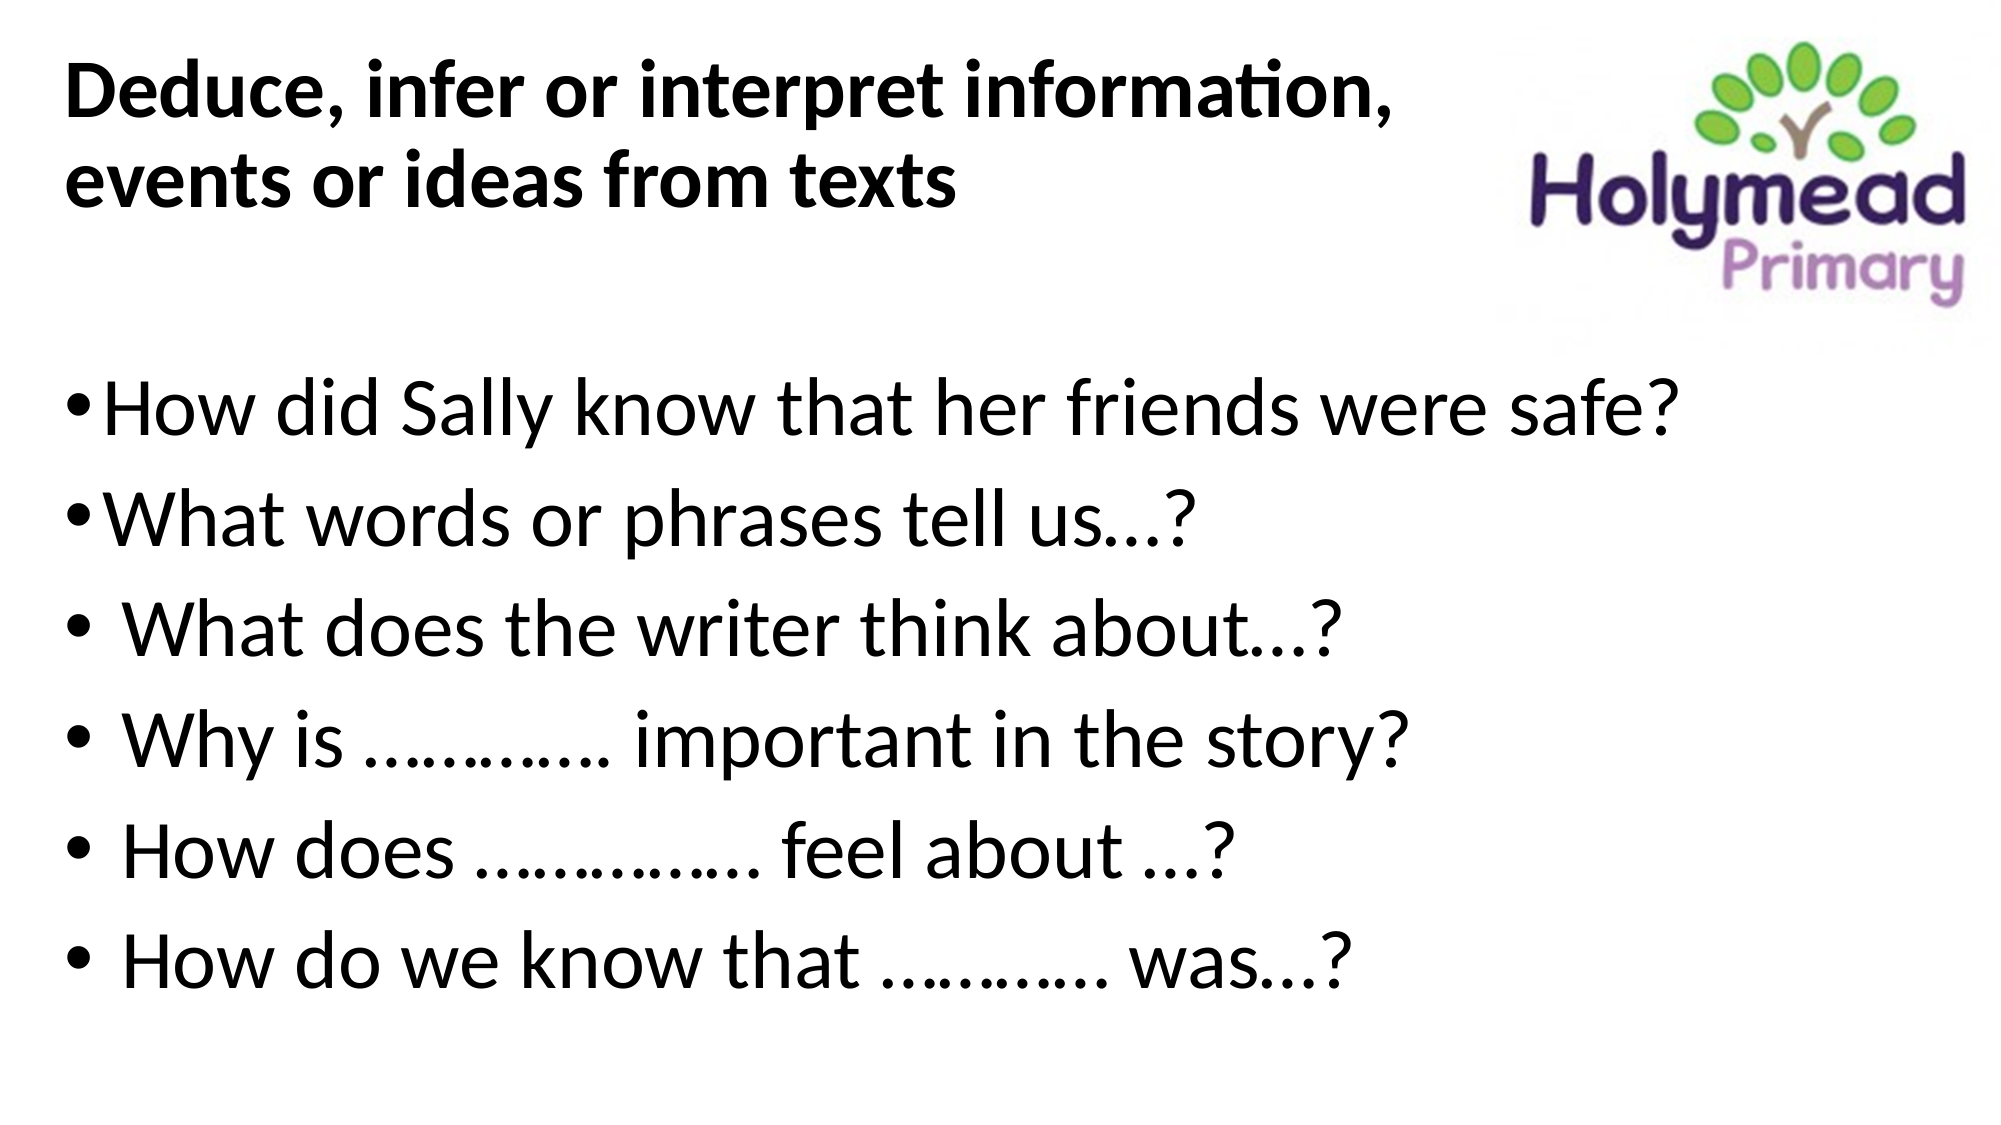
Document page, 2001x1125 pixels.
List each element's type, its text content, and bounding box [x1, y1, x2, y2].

picture [1496, 0, 2000, 357]
list How did Sally know that her friends were safe? What words or phrases tell us…? What does the writer think about…? Why is …………. important in the story? How does …………… feel about …? How do we know that ………… was…? [49, 356, 1775, 1070]
title Deduce, infer or interpret information, events or ideas from texts [49, 26, 1496, 244]
